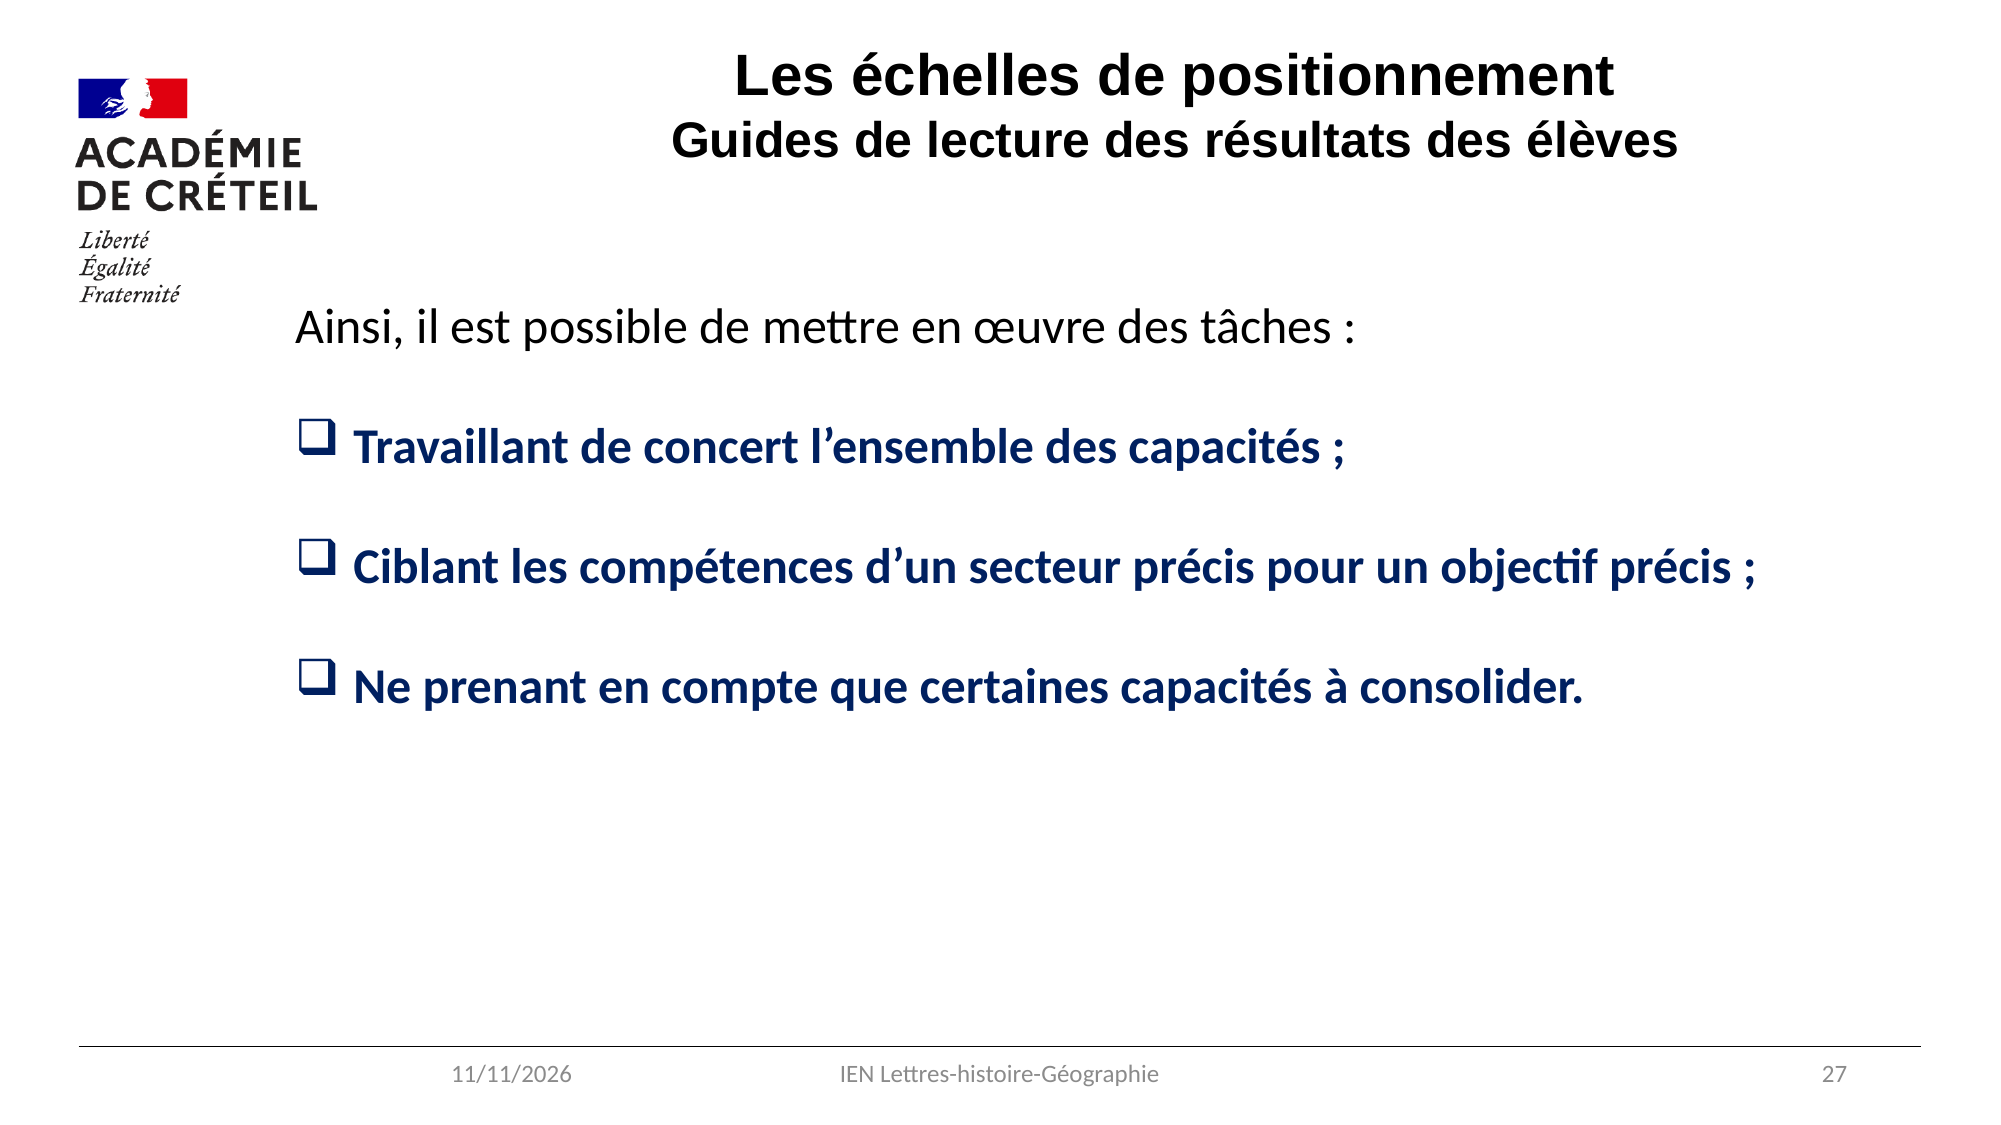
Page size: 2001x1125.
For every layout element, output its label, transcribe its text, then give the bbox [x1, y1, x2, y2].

footer IEN Lettres-histoire-Géographie [662, 1042, 1338, 1103]
slide_number 27 [1412, 1042, 1863, 1103]
picture [39, 39, 511, 427]
text_box Les échelles de positionnement Guides de lecture des résultats des élèves [396, 30, 1955, 175]
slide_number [137, 1042, 588, 1103]
text_box Ainsi, il est possible de mettre en œuvre des tâches : Travaillant de concert l’ensemble des capacités ; Ciblant les compétences d’un secteur précis pour un objectif précis ; Ne prenant en compte que certaines capacités à consolider. [280, 225, 1777, 841]
